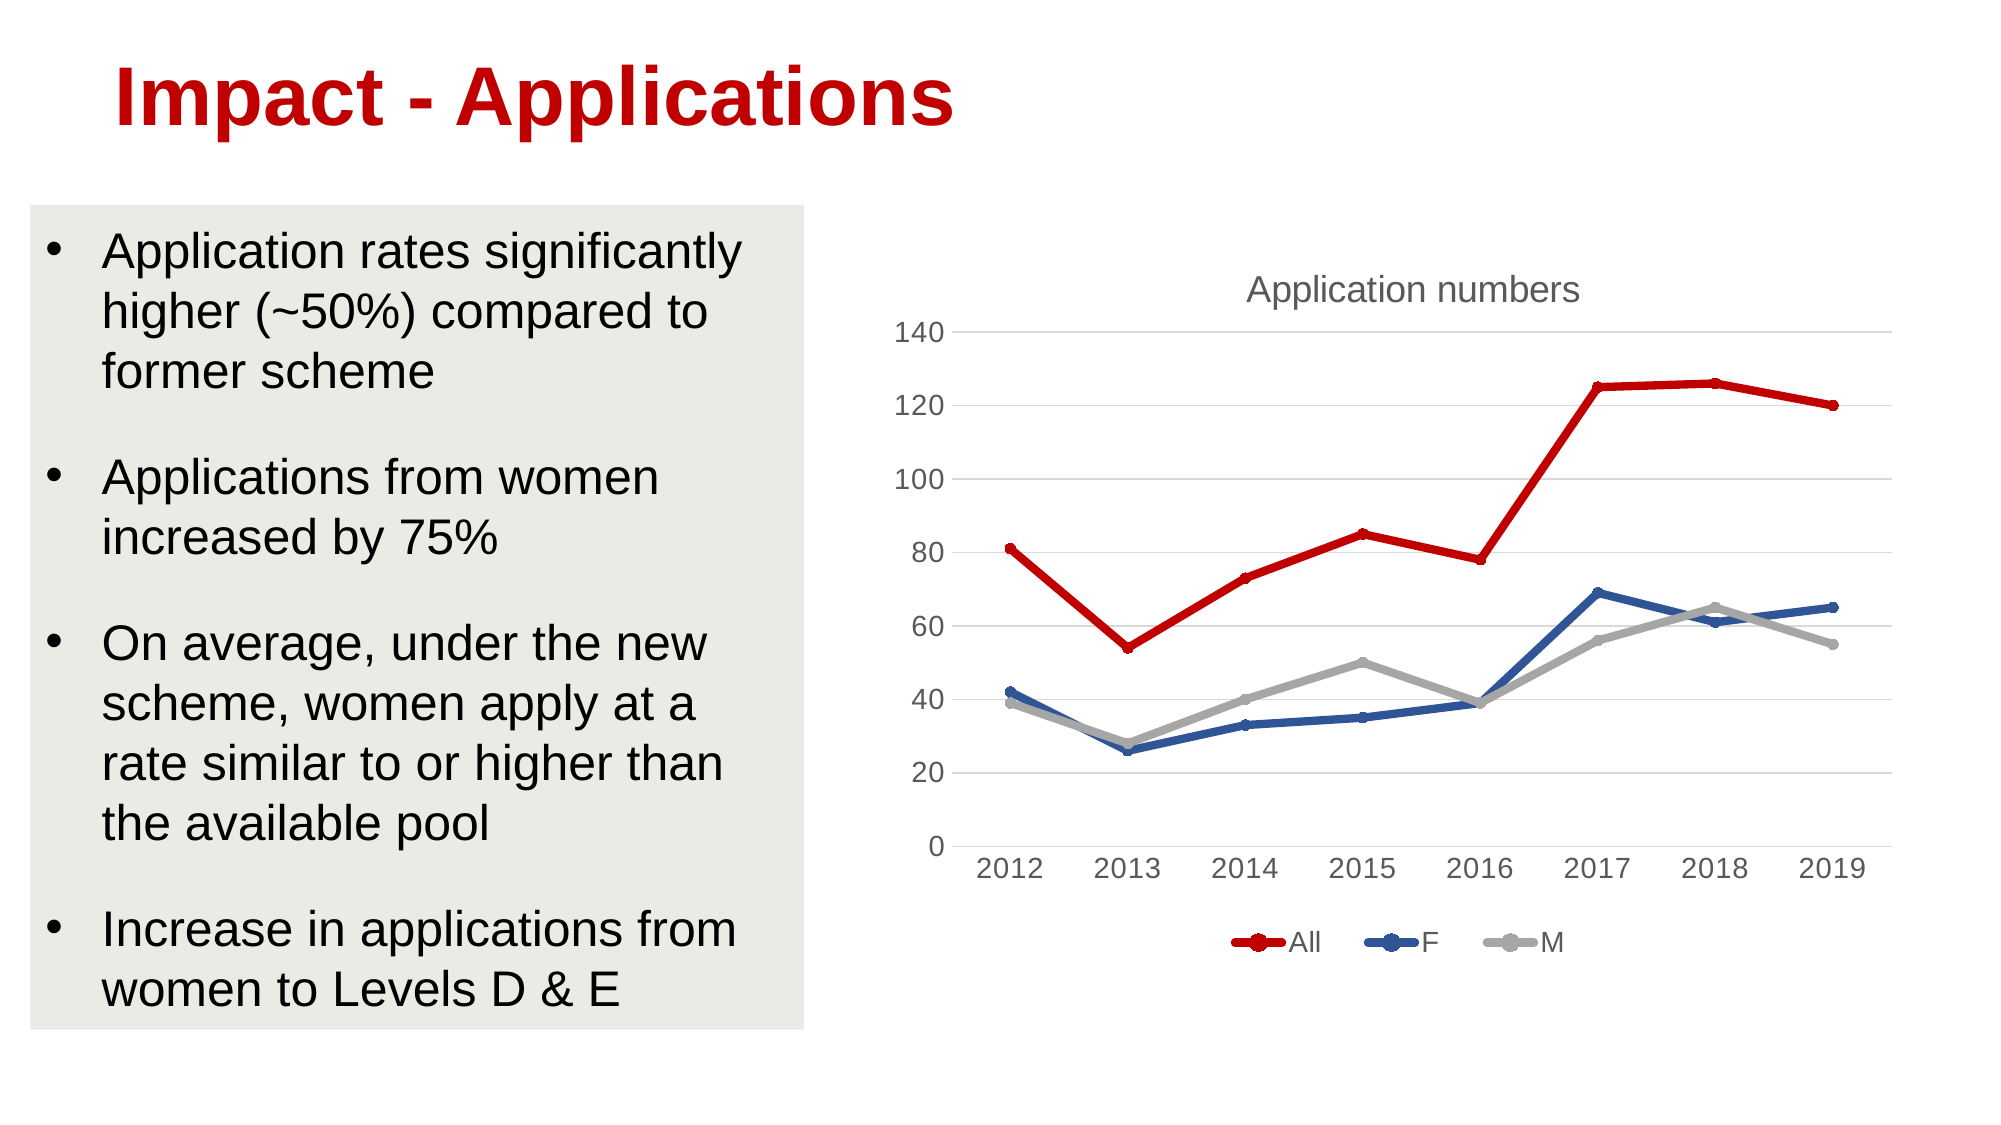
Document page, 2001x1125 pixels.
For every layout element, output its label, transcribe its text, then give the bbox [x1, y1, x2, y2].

list Application rates significantly higher (~50%) compared to former scheme Applications from women increased by 75% On average, under the new scheme, women apply at a rate similar to or higher than the available pool Increase in applications from women to Levels D & E [30, 204, 804, 1030]
chart [877, 256, 1939, 978]
title Impact - Applications [99, 45, 1500, 151]
